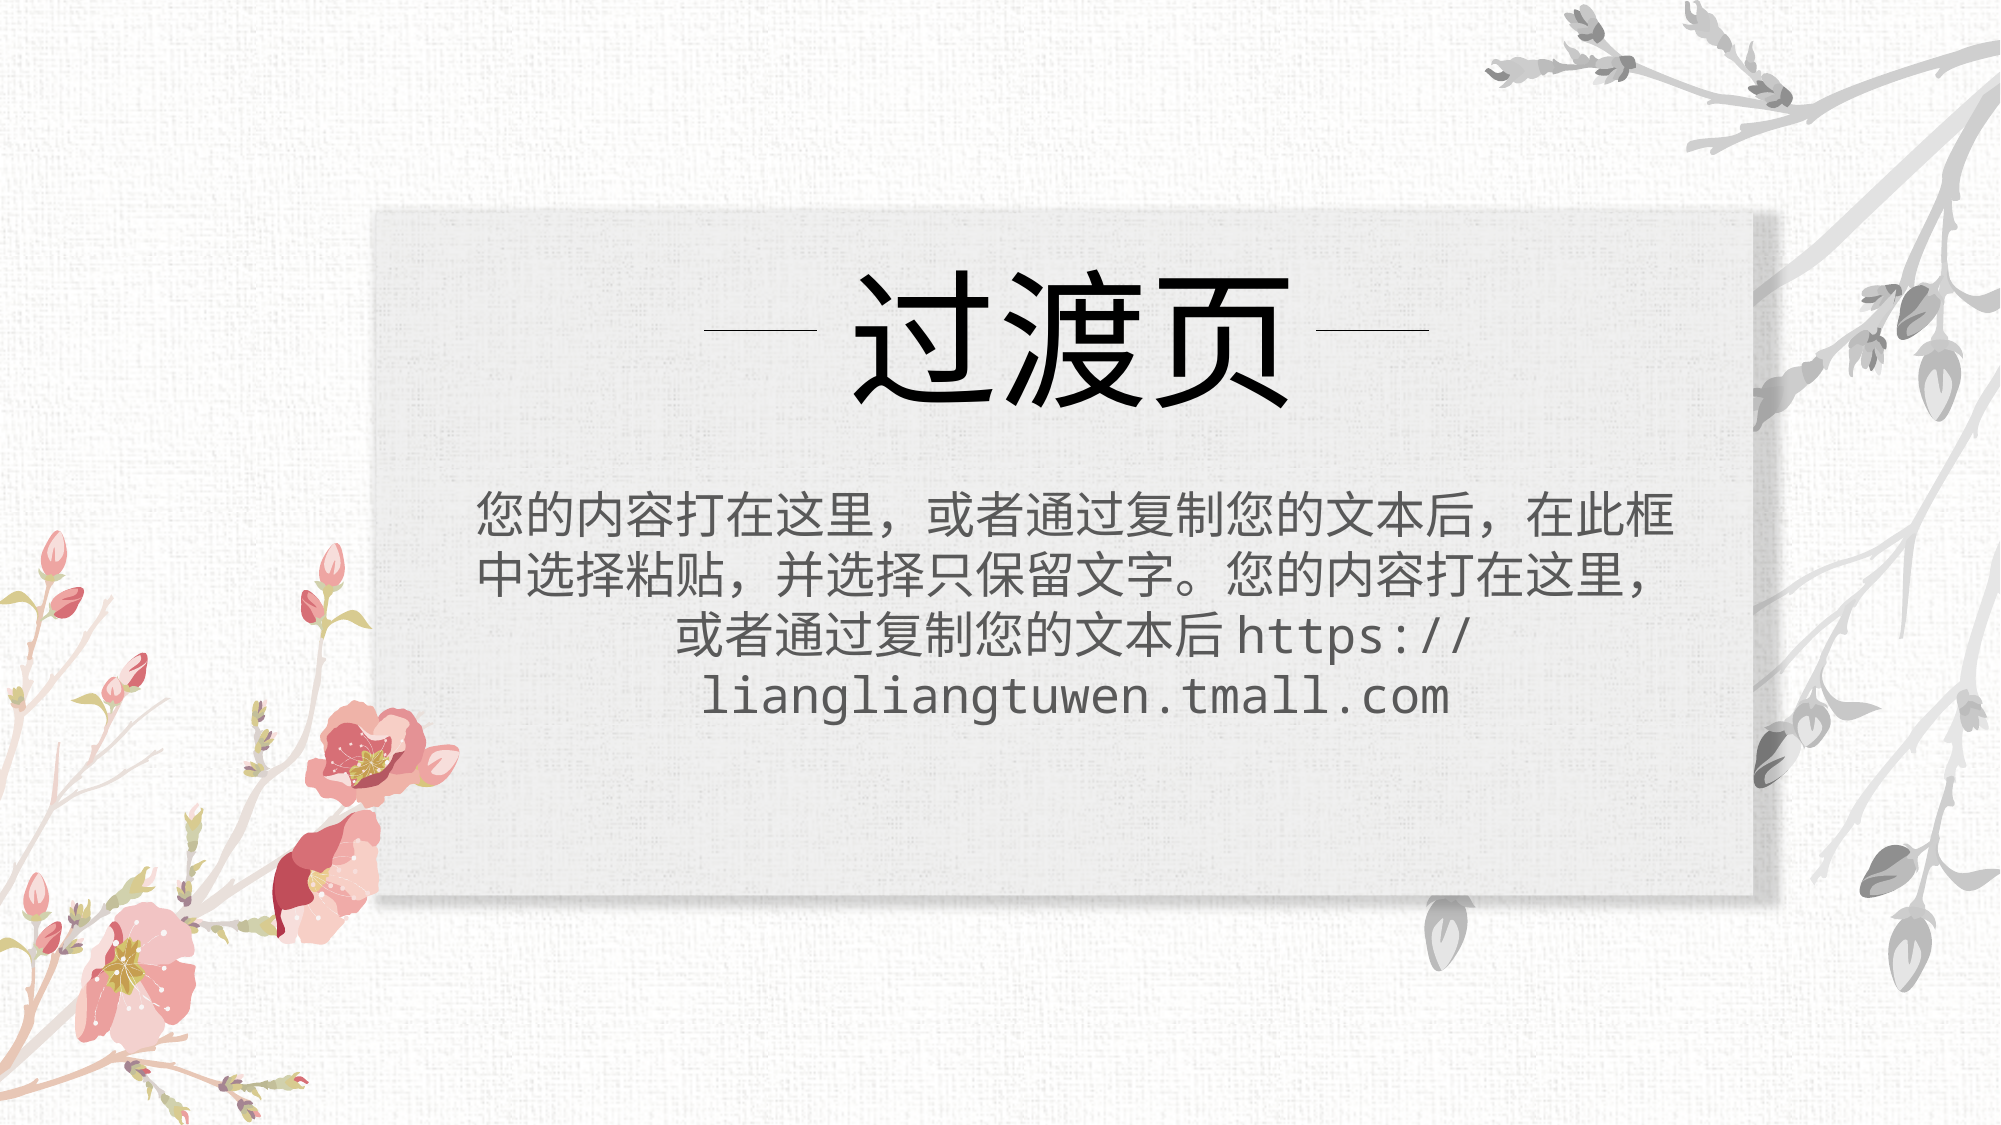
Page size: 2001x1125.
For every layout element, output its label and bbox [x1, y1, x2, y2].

picture [0, 529, 460, 1125]
picture [1275, 0, 2000, 993]
text_box [703, 238, 1430, 436]
text_box [376, 212, 1754, 896]
